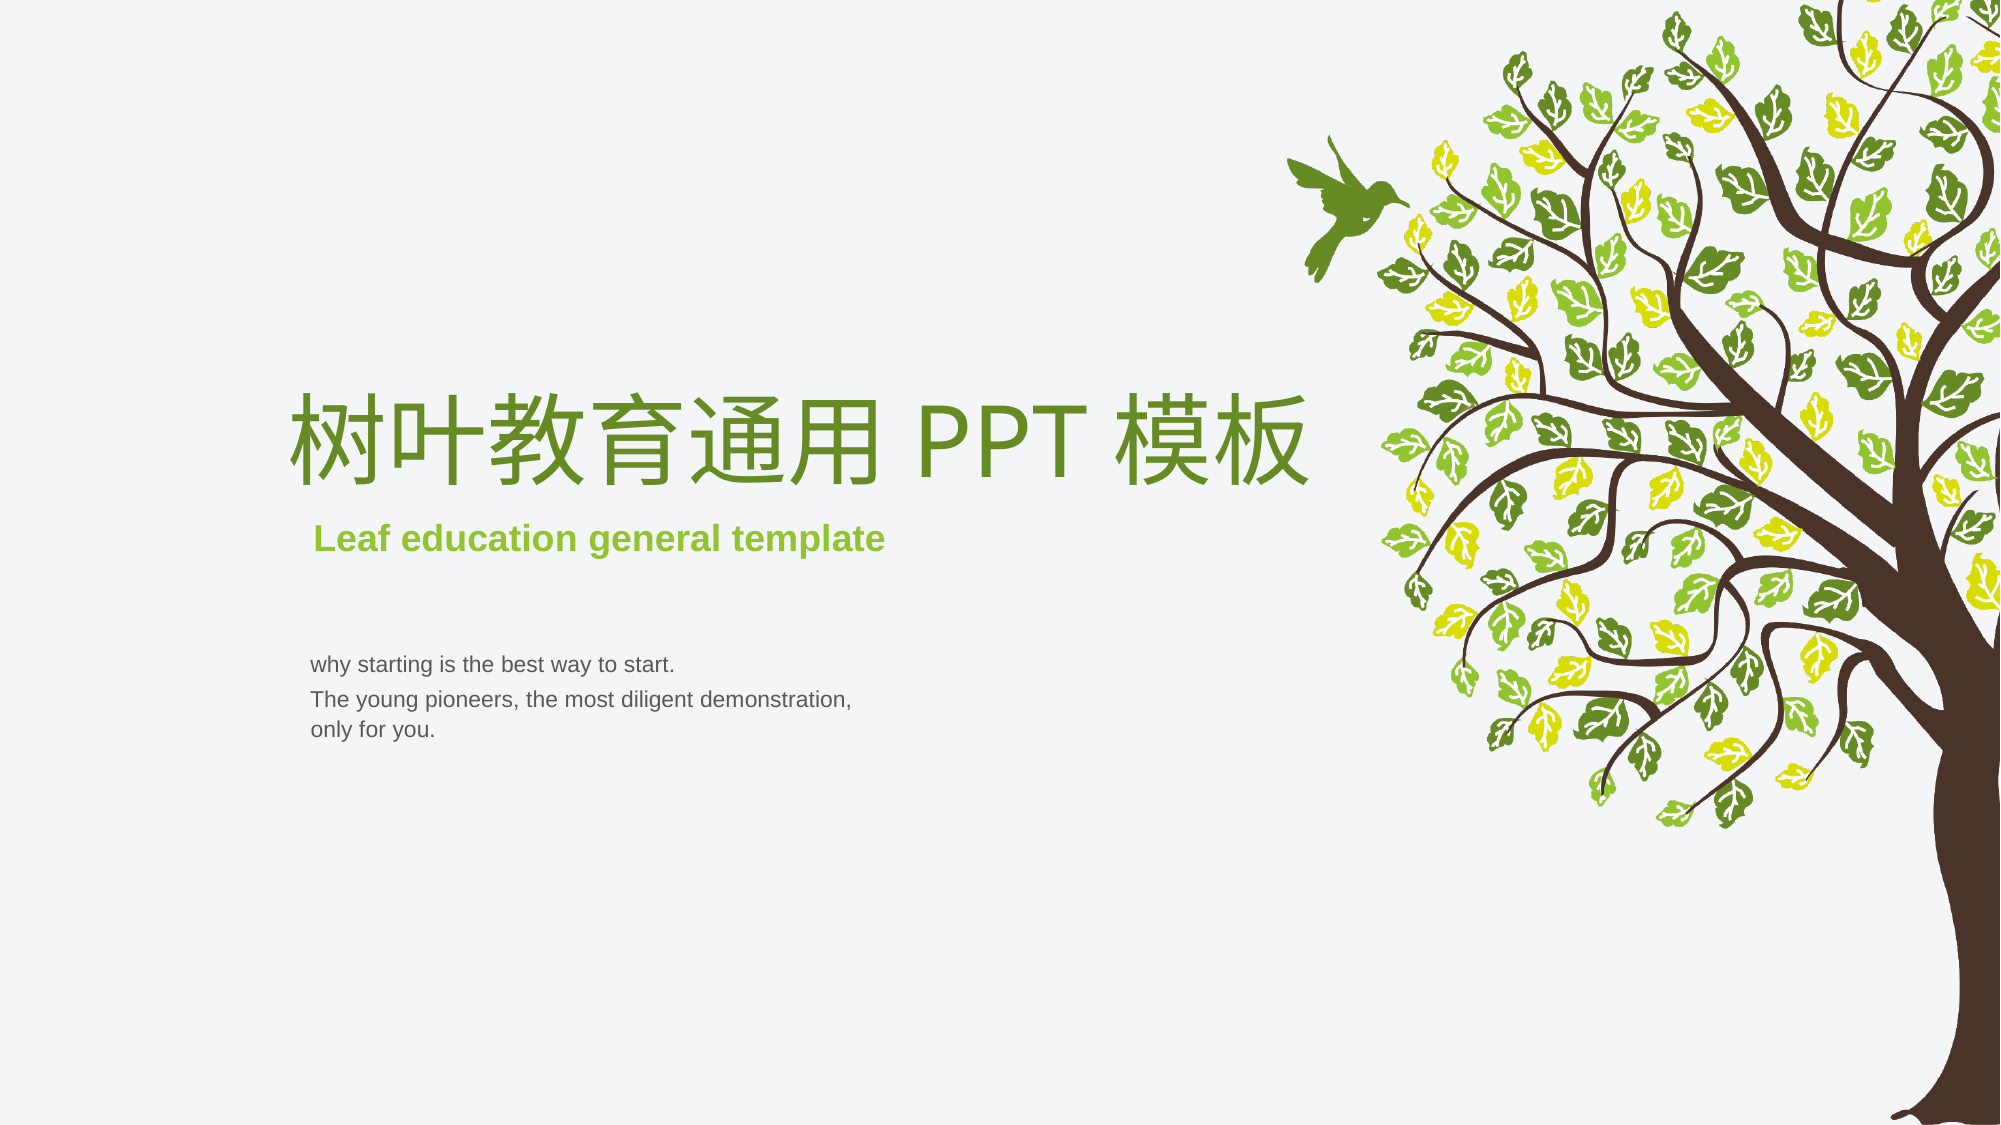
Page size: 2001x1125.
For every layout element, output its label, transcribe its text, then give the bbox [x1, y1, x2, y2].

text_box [295, 642, 1018, 751]
picture [1287, 0, 2000, 1125]
text_box 树叶教育通用PPT模板 [273, 369, 1287, 505]
text_box Leaf education general template [298, 506, 902, 566]
